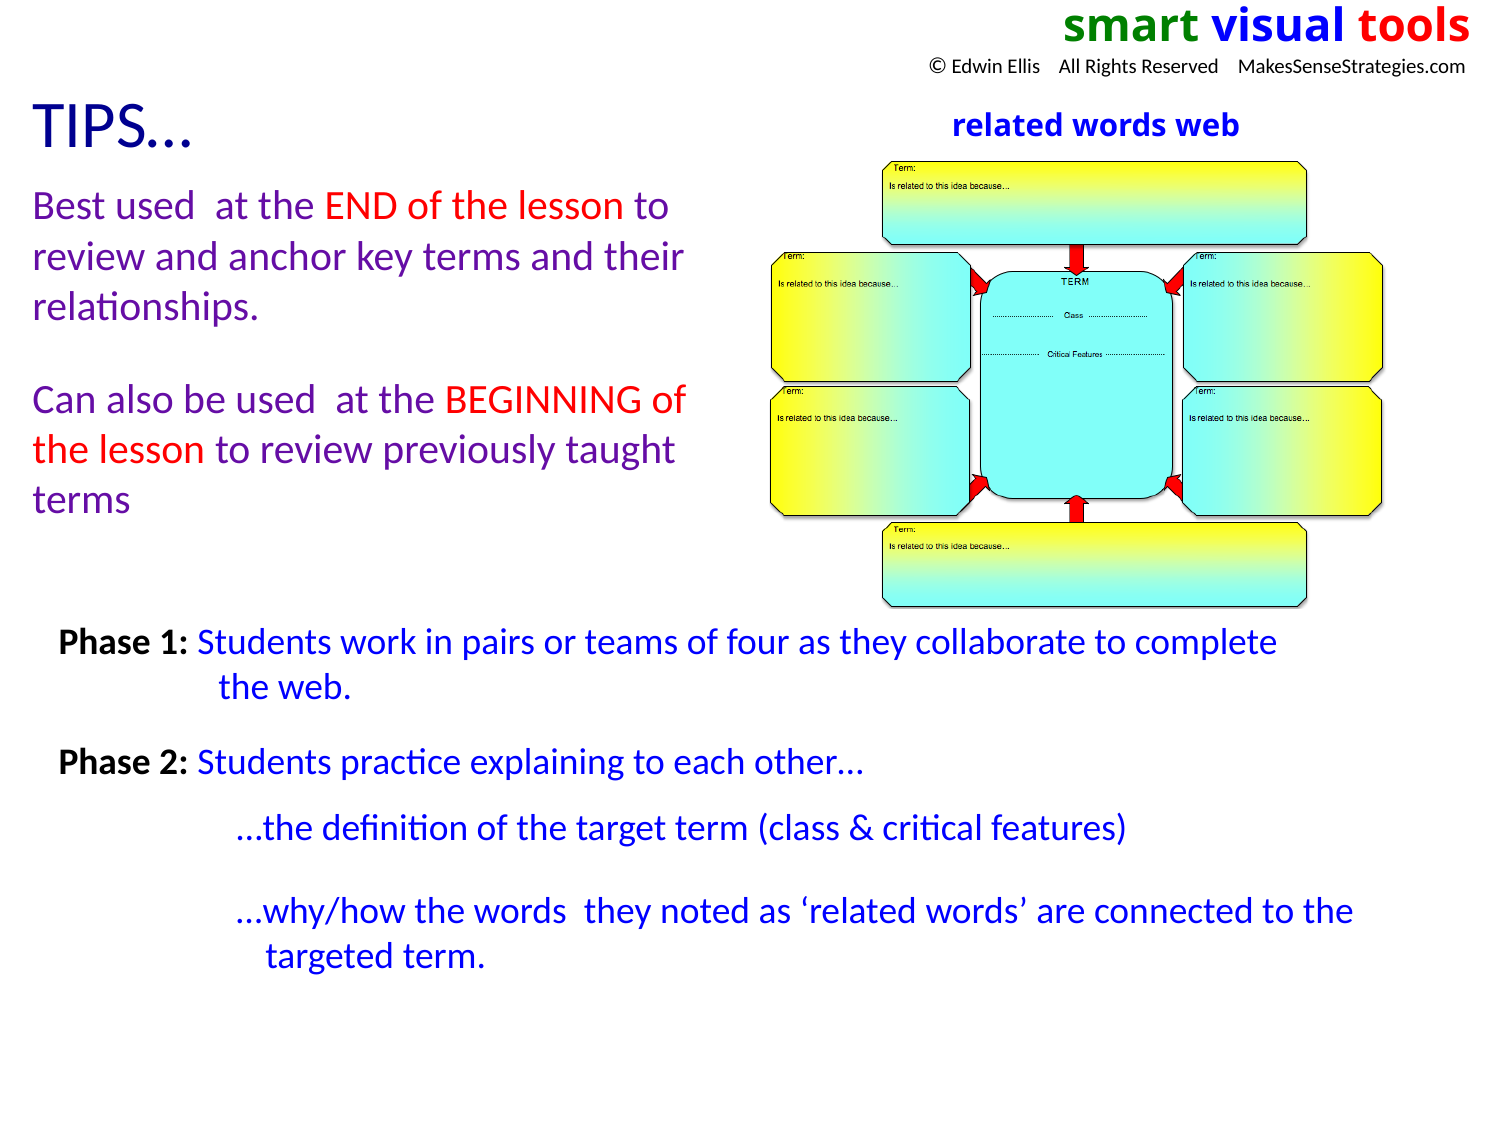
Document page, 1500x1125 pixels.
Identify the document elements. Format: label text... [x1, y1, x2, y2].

text_box Best used at the END of the lesson to review and anchor key terms and their relationships. [17, 170, 742, 336]
text_box …the definition of the target term (class & critical features) [221, 795, 1500, 856]
text_box related words web [679, 90, 1500, 157]
text_box TIPS… [17, 73, 561, 169]
text_box Can also be used at the BEGINNING of the lesson to review previously taught terms [17, 364, 742, 530]
text_box …why/how the words they noted as ‘related words’ are connected to the targeted term. [221, 878, 1455, 984]
text_box Phase 2: Students practice explaining to each other… [43, 729, 1352, 790]
text_box Phase 1: Students work in pairs or teams of four as they collaborate to complete the web. [43, 610, 1352, 715]
text_box smart visual tools © Edwin Ellis All Rights Reserved MakesSenseStrategies.com [0, 0, 1486, 131]
picture [767, 156, 1387, 609]
